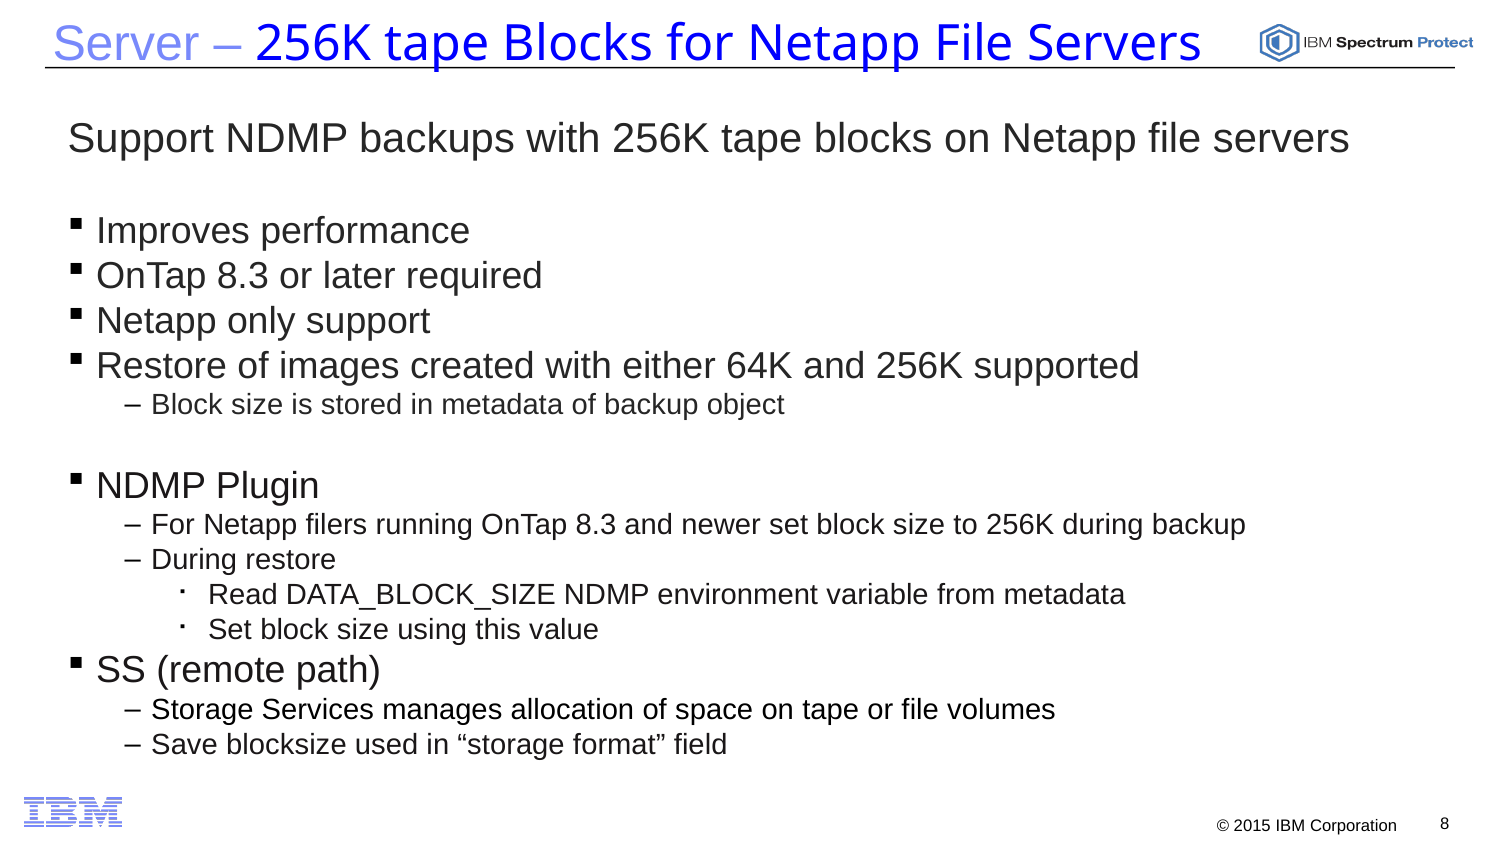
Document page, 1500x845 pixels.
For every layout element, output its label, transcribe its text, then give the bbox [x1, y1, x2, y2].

slide_number 8 [1425, 805, 1486, 828]
picture [24, 797, 122, 827]
list Support NDMP backups with 256K tape blocks on Netapp file servers Improves performance OnTap 8.3 or later required Netapp only support Restore of images created with either 64K and 256K supported Block size is stored in metadata of backup object NDMP Plugin For Netapp filers running OnTap 8.3 and newer set block size to 256K during backup During restore Read DATA_BLOCK_SIZE NDMP environment variable from metadata Set block size using this value SS (remote path) Storage Services manages allocation of space on tape or file volumes Save blocksize used in “storage format” field [52, 103, 1478, 770]
title Server – 256K tape Blocks for Netapp File Servers [37, 9, 1463, 57]
